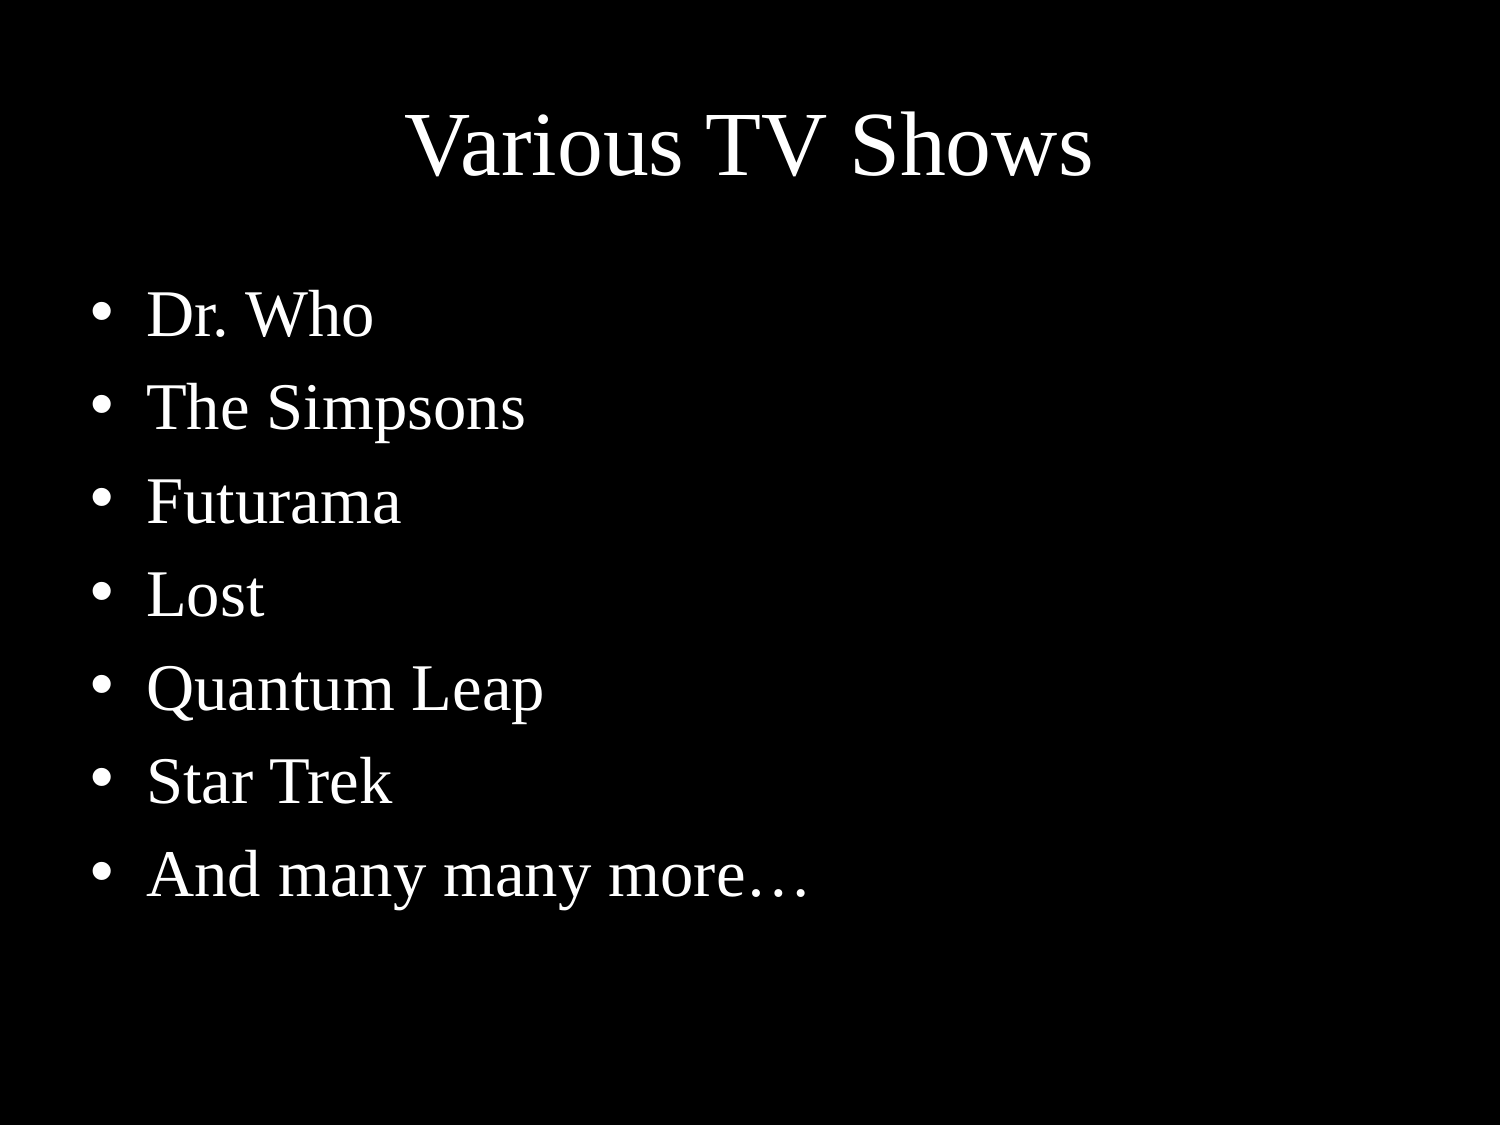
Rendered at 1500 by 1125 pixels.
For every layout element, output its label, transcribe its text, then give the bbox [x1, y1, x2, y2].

title Various TV Shows [75, 45, 1425, 233]
list Dr. Who The Simpsons Futurama Lost Quantum Leap Star Trek And many many more… [75, 262, 1425, 1005]
